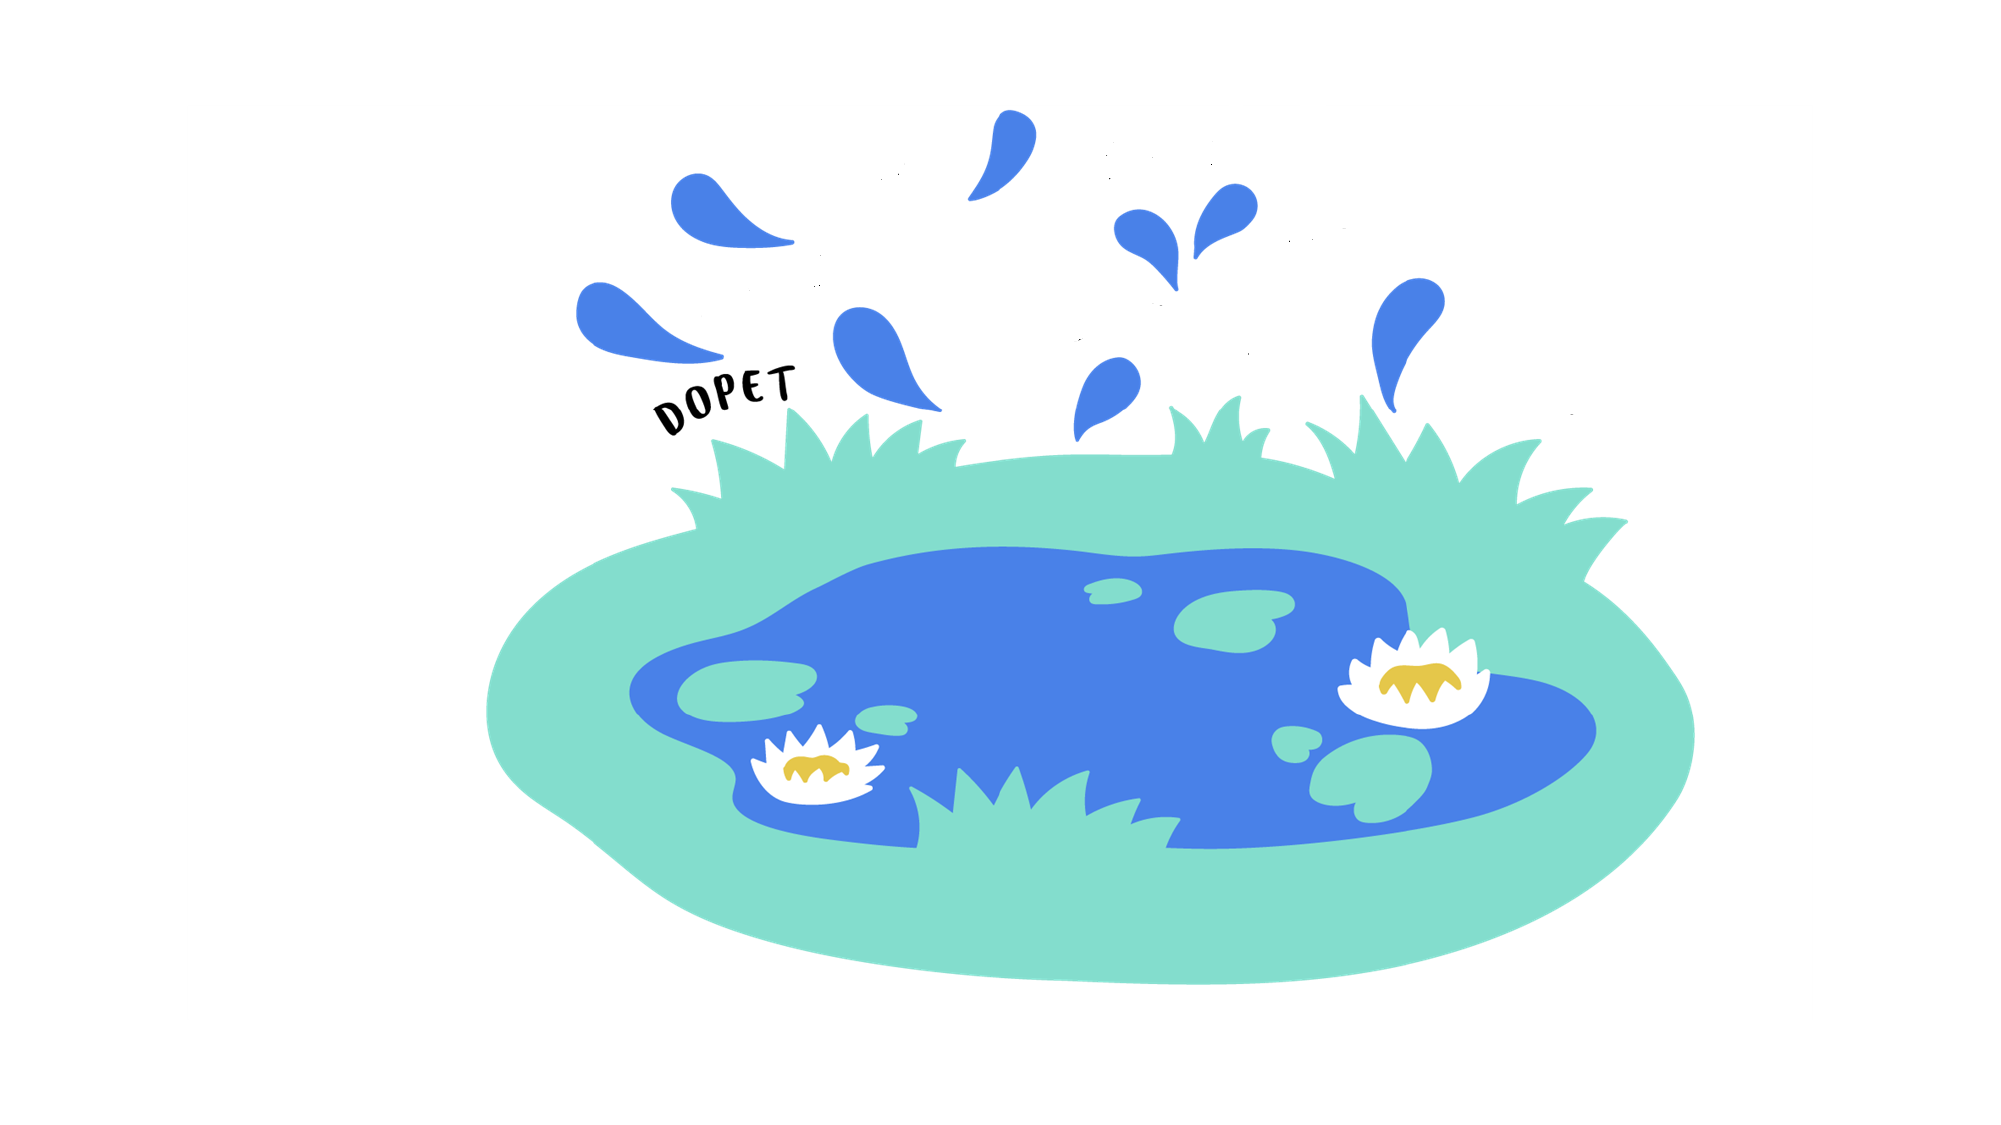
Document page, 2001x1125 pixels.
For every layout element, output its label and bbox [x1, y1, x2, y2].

list [187, 105, 1813, 1020]
